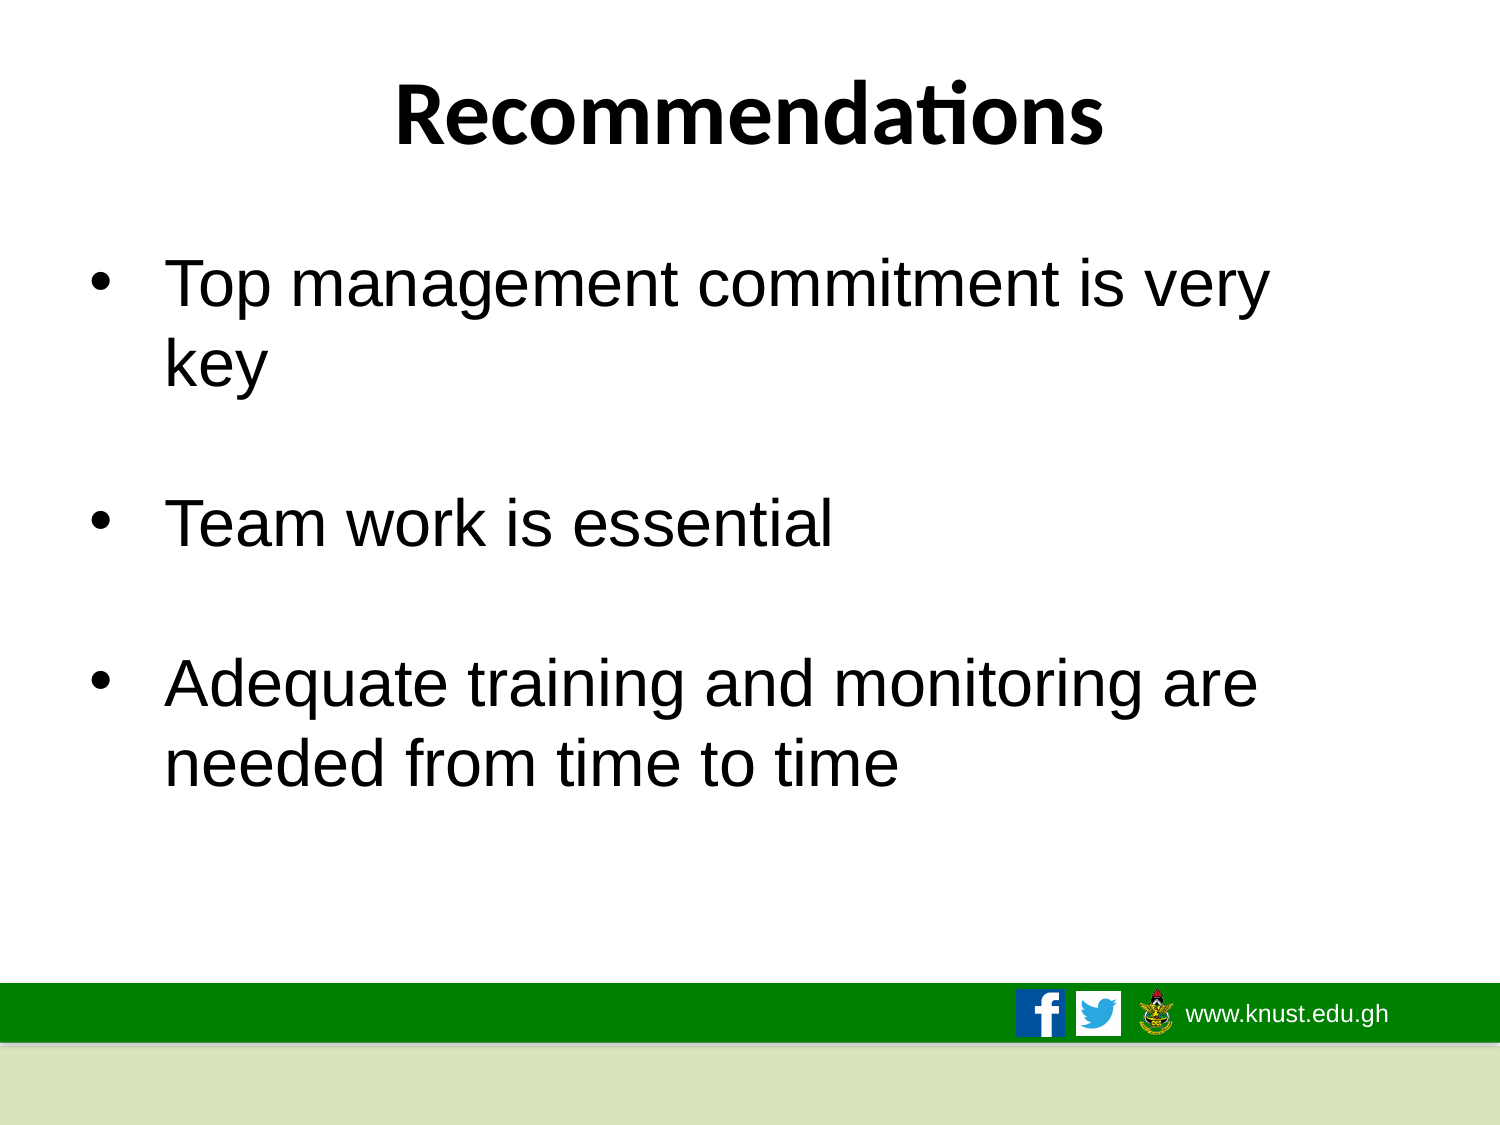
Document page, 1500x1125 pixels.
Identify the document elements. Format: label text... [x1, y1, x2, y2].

picture [1076, 991, 1121, 1036]
picture [1139, 987, 1174, 1035]
text_box Top management commitment is very key Team work is essential Adequate training and monitoring are needed from time to time [75, 232, 1394, 887]
picture [1016, 989, 1065, 1037]
title Recommendations [75, 45, 1425, 233]
